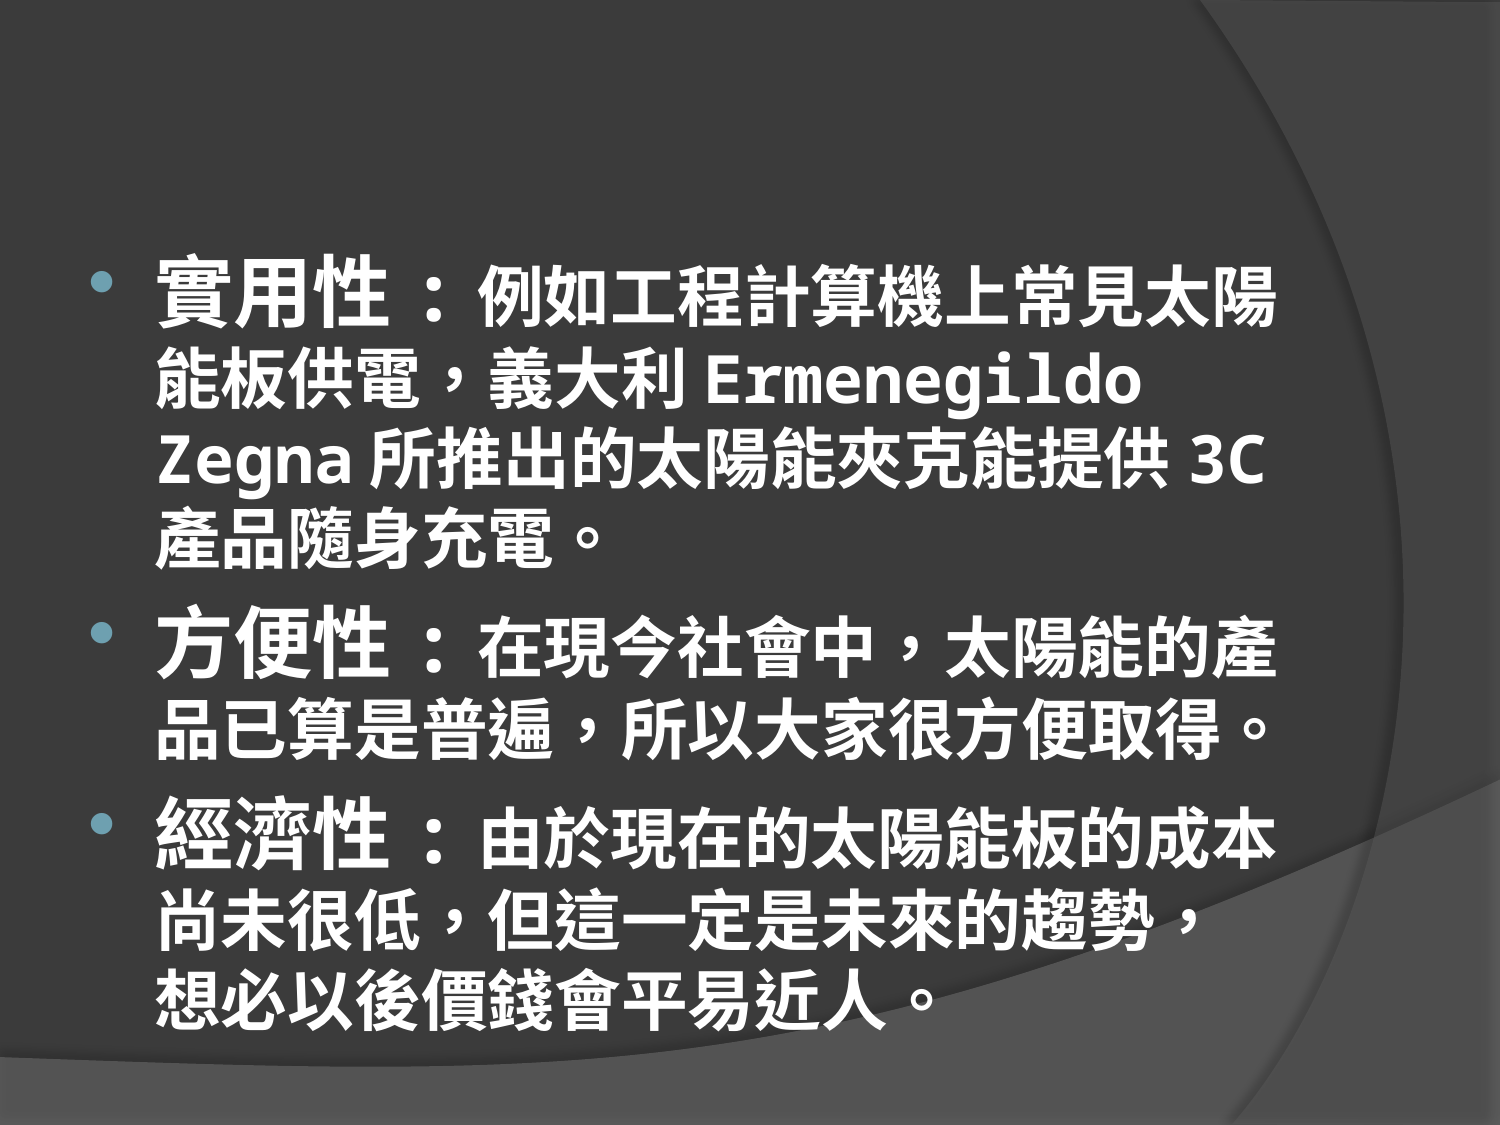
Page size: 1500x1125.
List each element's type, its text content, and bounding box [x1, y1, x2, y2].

list 實用性:例如工程計算機上常見太陽能板供電，義大利Ermenegildo Zegna所推出的太陽能夾克能提供3C產品隨身充電。 方便性:在現今社會中，太陽能的產品已算是普遍，所以大家很方便取得。 經濟性:由於現在的太陽能板的成本尚未很低，但這一定是未來的趨勢，想必以後價錢會平易近人。 [70, 234, 1296, 1125]
